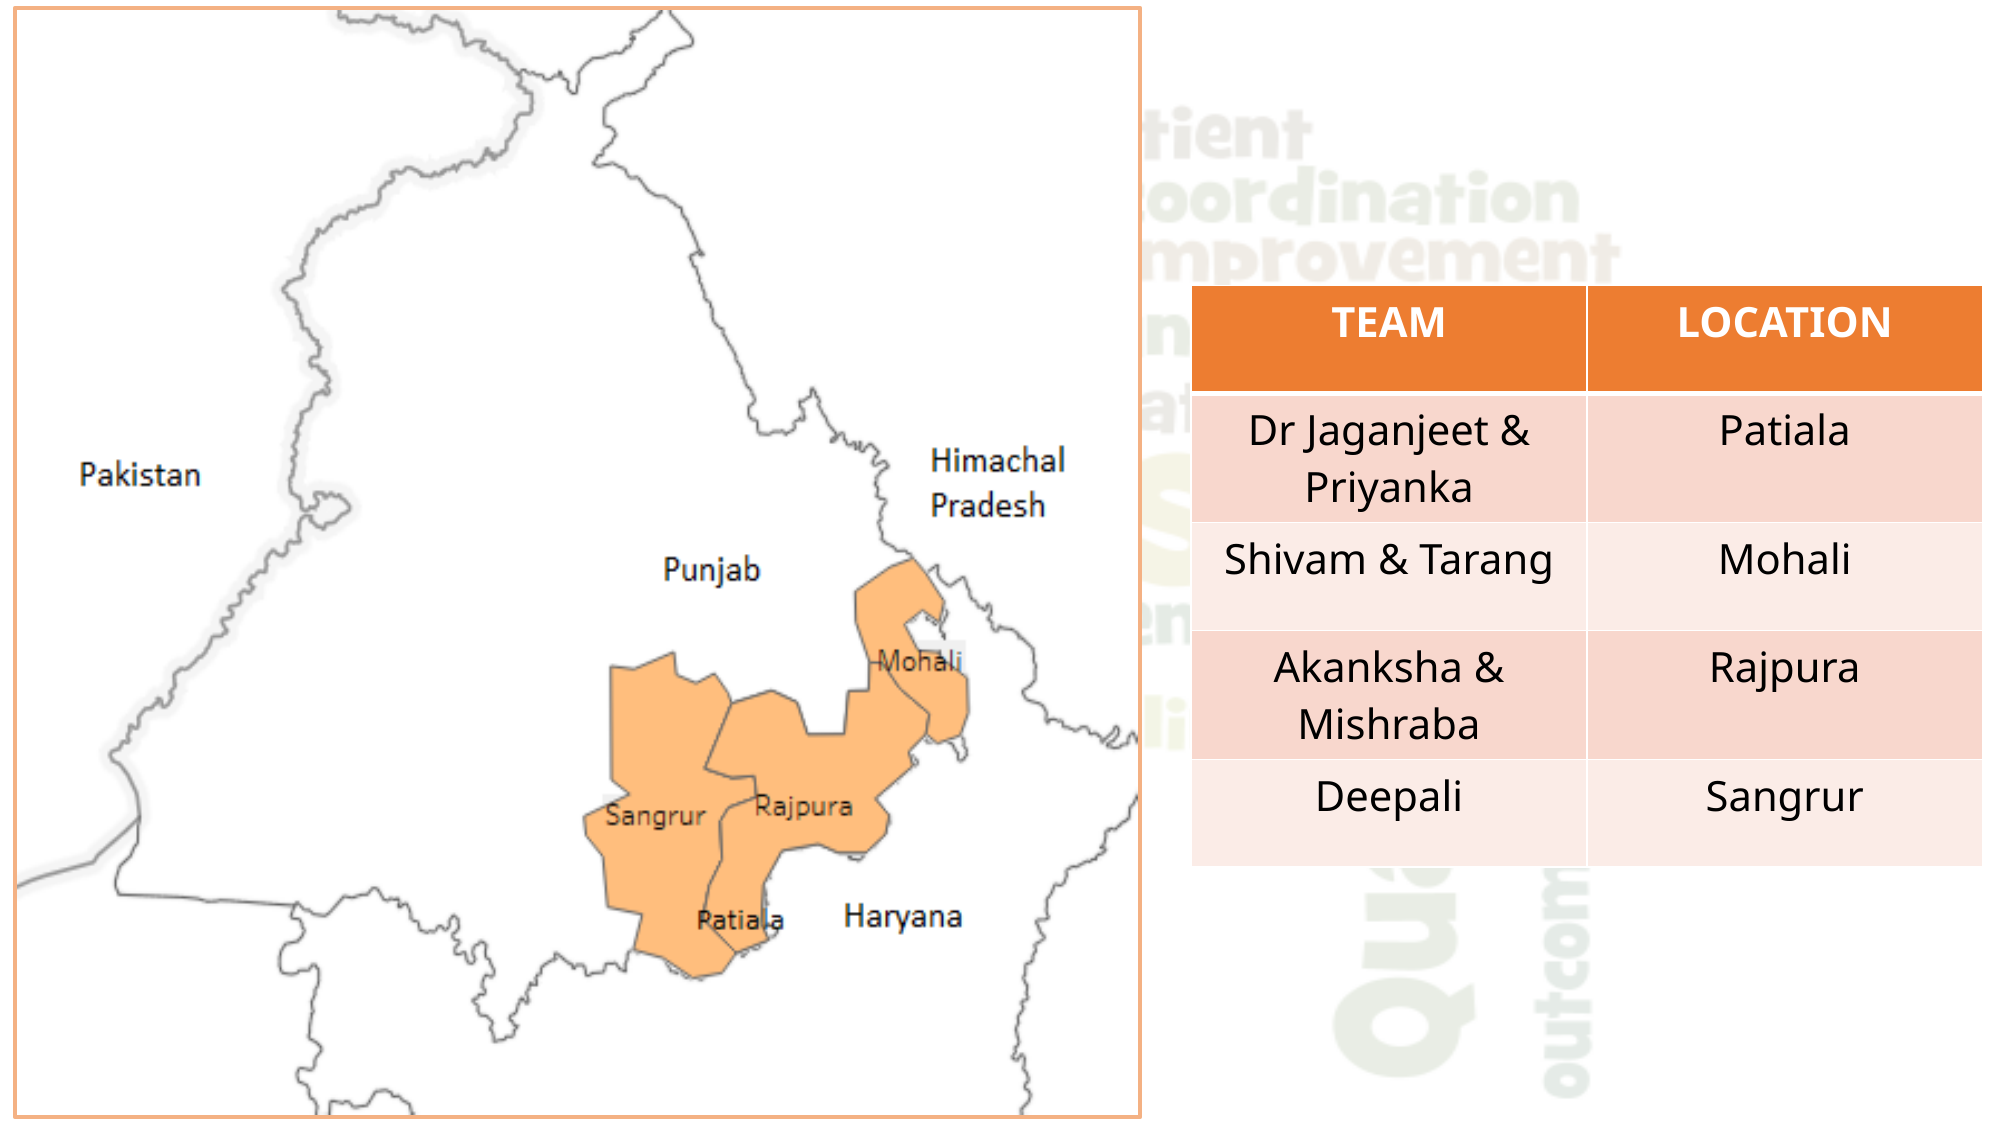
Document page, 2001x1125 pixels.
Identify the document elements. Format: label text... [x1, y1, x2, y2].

table_cell Rajpura [1588, 631, 1982, 759]
table_cell Shivam & Tarang [1192, 523, 1586, 630]
table_cell Akanksha & Mishraba [1192, 631, 1586, 759]
table_cell Patiala [1588, 396, 1982, 522]
table_cell Deepali [1192, 760, 1586, 866]
table_header LOCATION [1588, 286, 1982, 391]
table_header TEAM [1192, 286, 1586, 391]
table_cell Sangrur [1588, 760, 1982, 866]
table_cell Dr Jaganjeet & Priyanka [1192, 396, 1586, 522]
table_cell Mohali [1588, 523, 1982, 630]
picture [17, 10, 1138, 1115]
